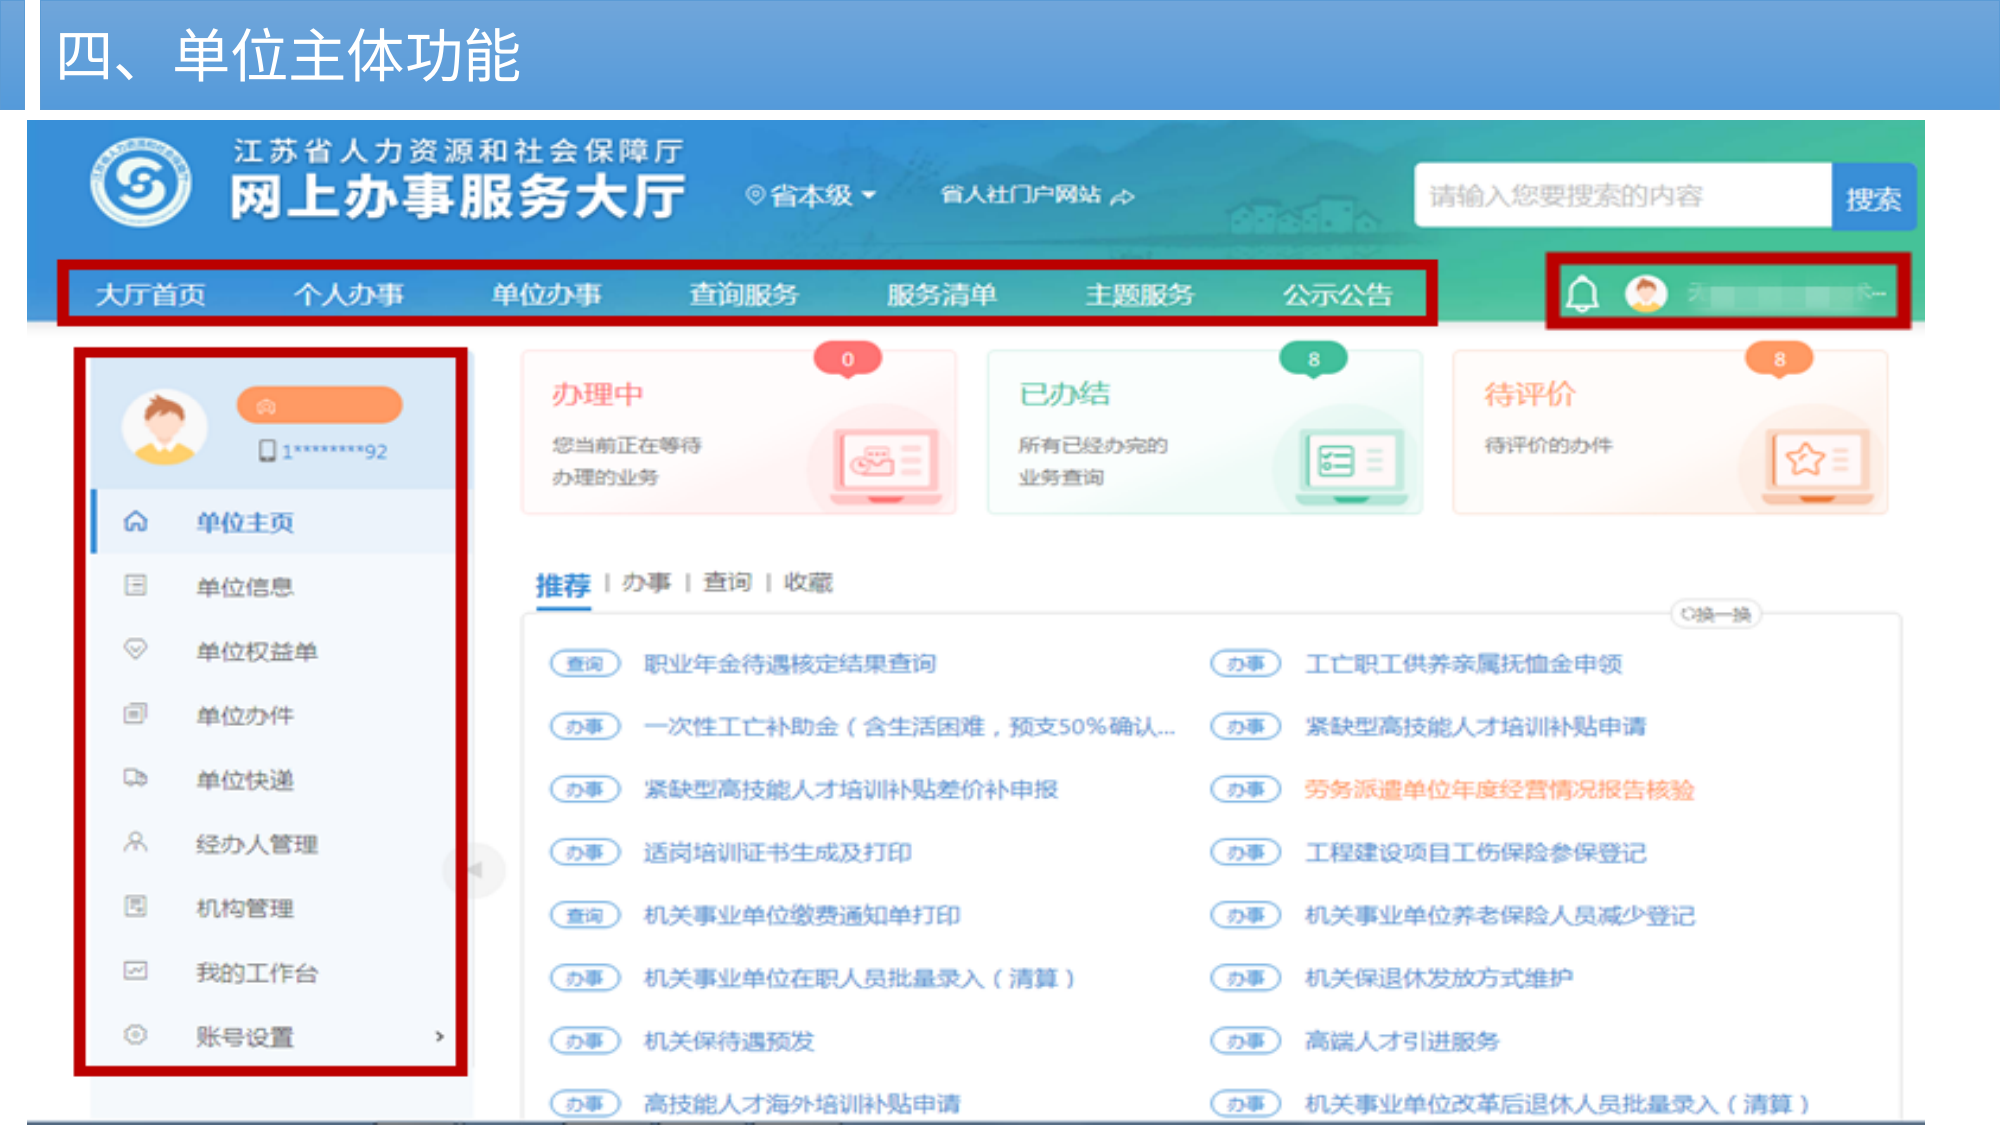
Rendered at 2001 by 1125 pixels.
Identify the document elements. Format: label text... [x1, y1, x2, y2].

text_box 四、单位主体功能 [40, 11, 1084, 120]
picture [27, 120, 1925, 1125]
